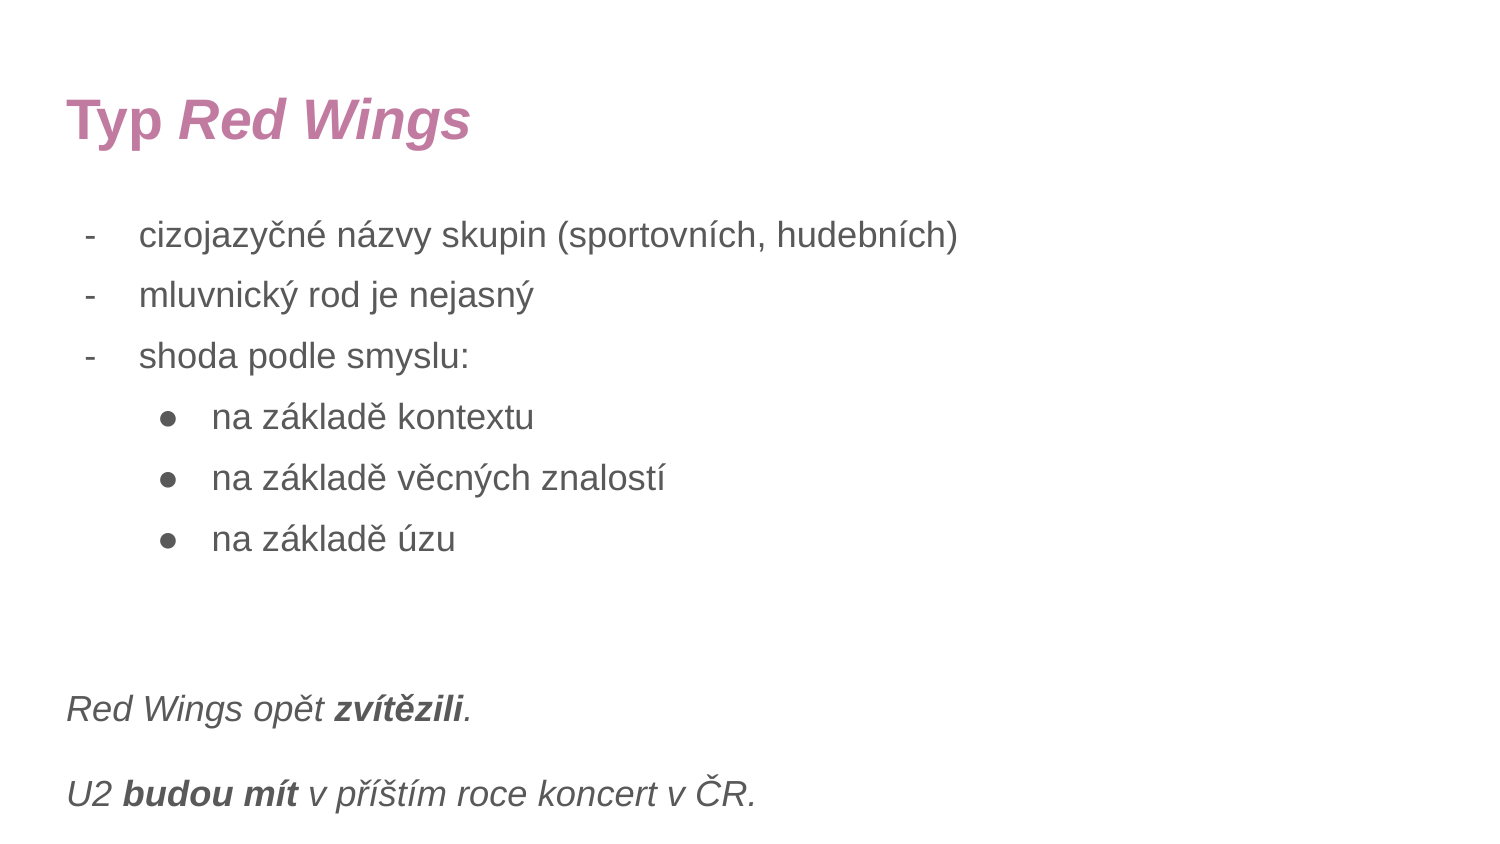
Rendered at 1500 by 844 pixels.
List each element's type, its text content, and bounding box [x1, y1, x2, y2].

title Typ Red Wings [51, 72, 1449, 167]
list cizojazyčné názvy skupin (sportovních, hudebních) mluvnický rod je nejasný shoda podle smyslu: na základě kontextu na základě věcných znalostí na základě úzu Red Wings opět zvítězili. U2 budou mít v příštím roce koncert v ČR. [51, 179, 1449, 831]
